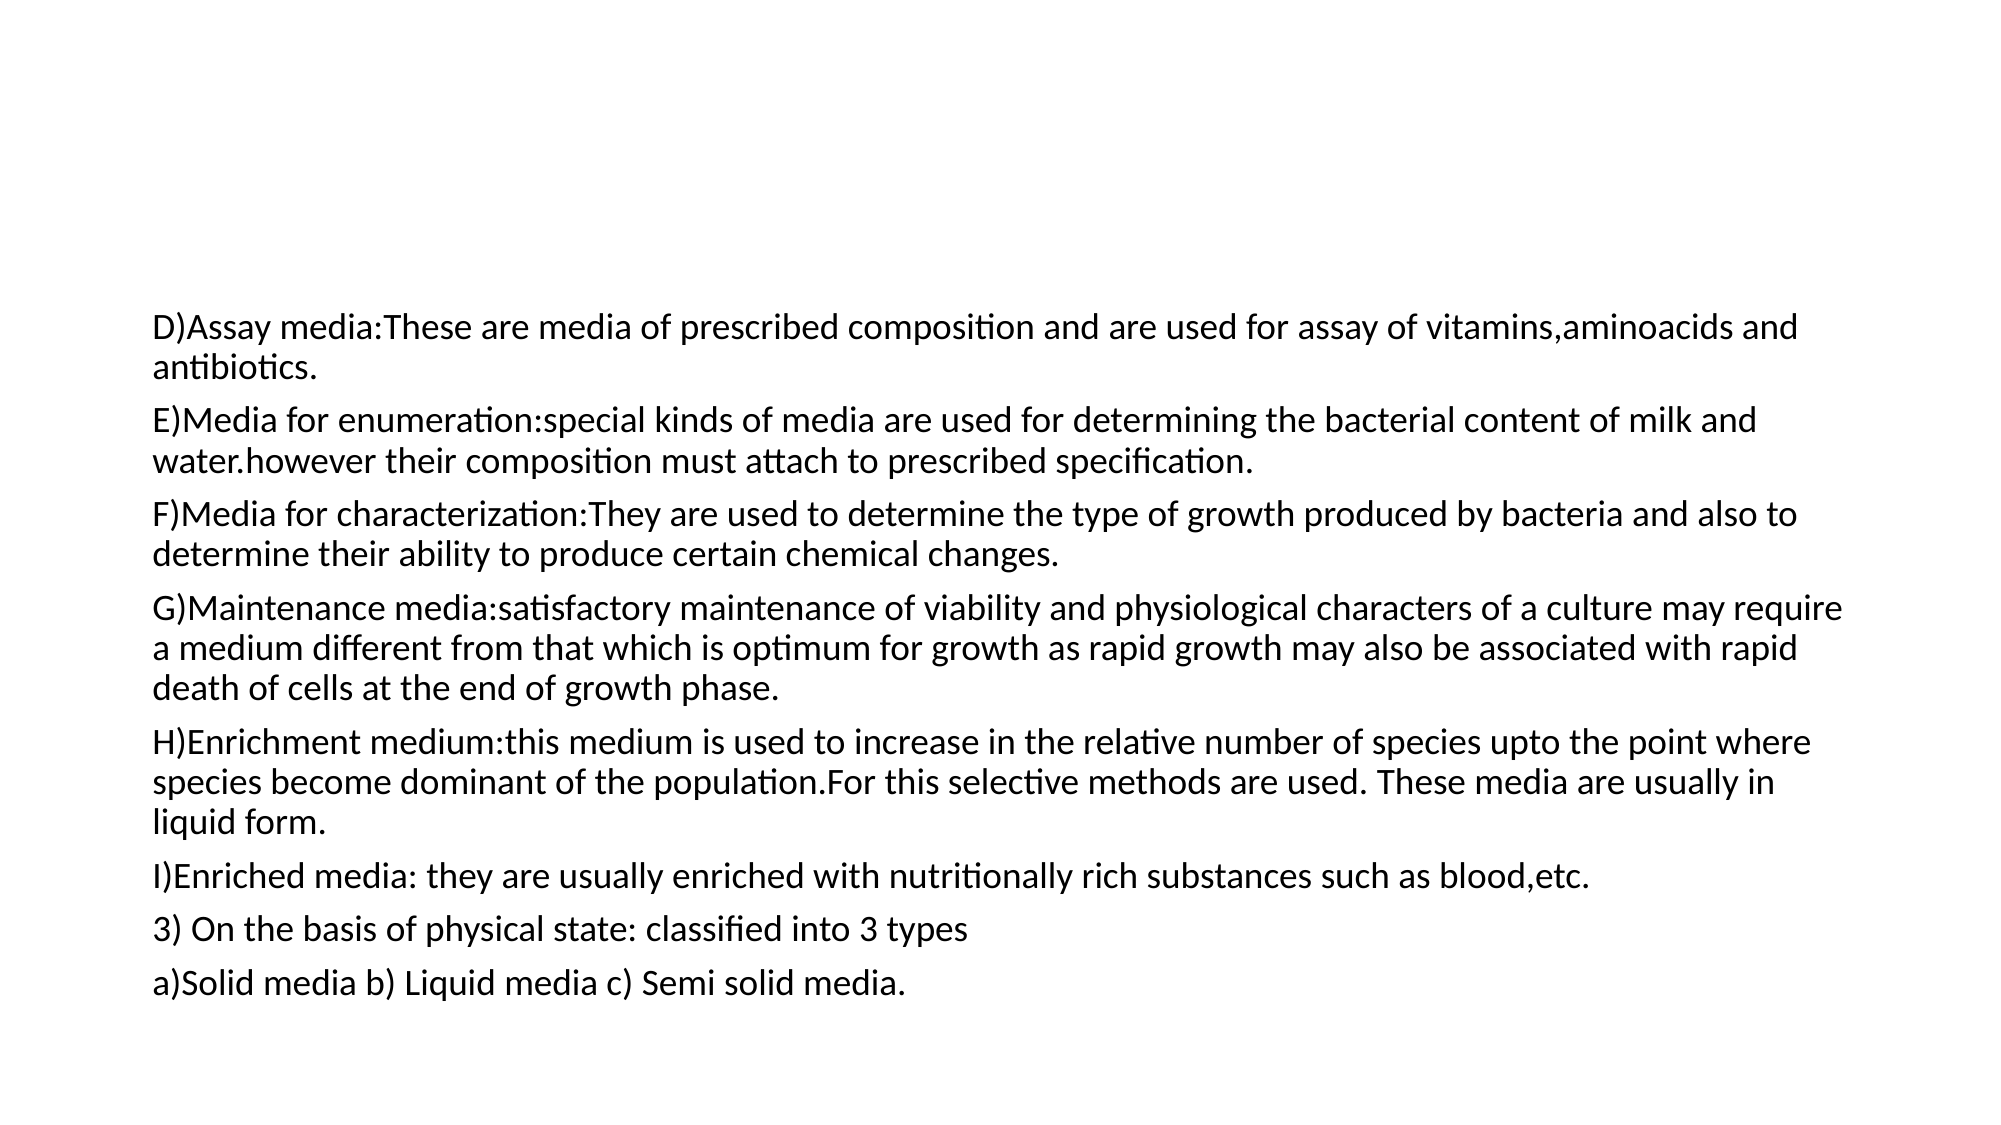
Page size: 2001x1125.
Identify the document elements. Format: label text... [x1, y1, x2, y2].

list D)Assay media:These are media of prescribed composition and are used for assay of vitamins,aminoacids and antibiotics. E)Media for enumeration:special kinds of media are used for determining the bacterial content of milk and water.however their composition must attach to prescribed specification. F)Media for characterization:They are used to determine the type of growth produced by bacteria and also to determine their ability to produce certain chemical changes. G)Maintenance media:satisfactory maintenance of viability and physiological characters of a culture may require a medium different from that which is optimum for growth as rapid growth may also be associated with rapid death of cells at the end of growth phase. H)Enrichment medium:this medium is used to increase in the relative number of species upto the point where species become dominant of the population.For this selective methods are used. These media are usually in liquid form. I)Enriched media: they are usually enriched with nutritionally rich substances such as blood,etc. 3) On the basis of physical state: classified into 3 types a)Solid media b) Liquid media c) Semi solid media. [137, 299, 1863, 1014]
